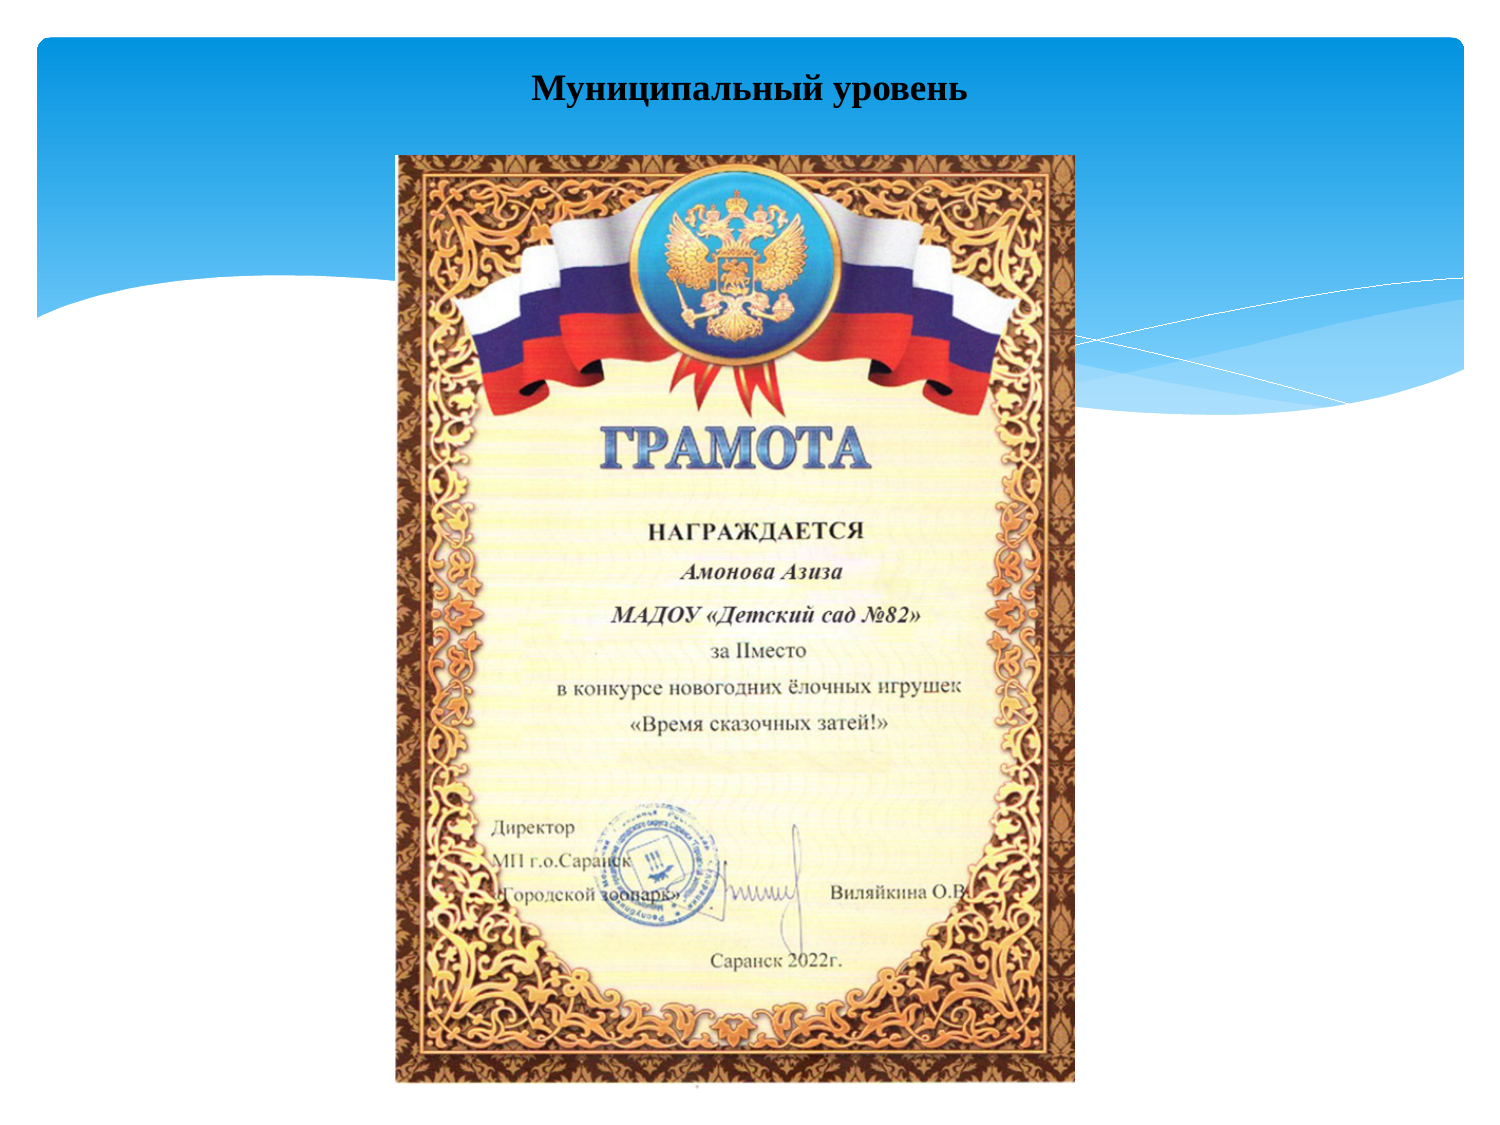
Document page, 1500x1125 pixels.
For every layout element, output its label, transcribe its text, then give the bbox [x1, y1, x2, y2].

title Муниципальный уровень [75, 55, 1425, 161]
picture [395, 154, 1075, 1089]
